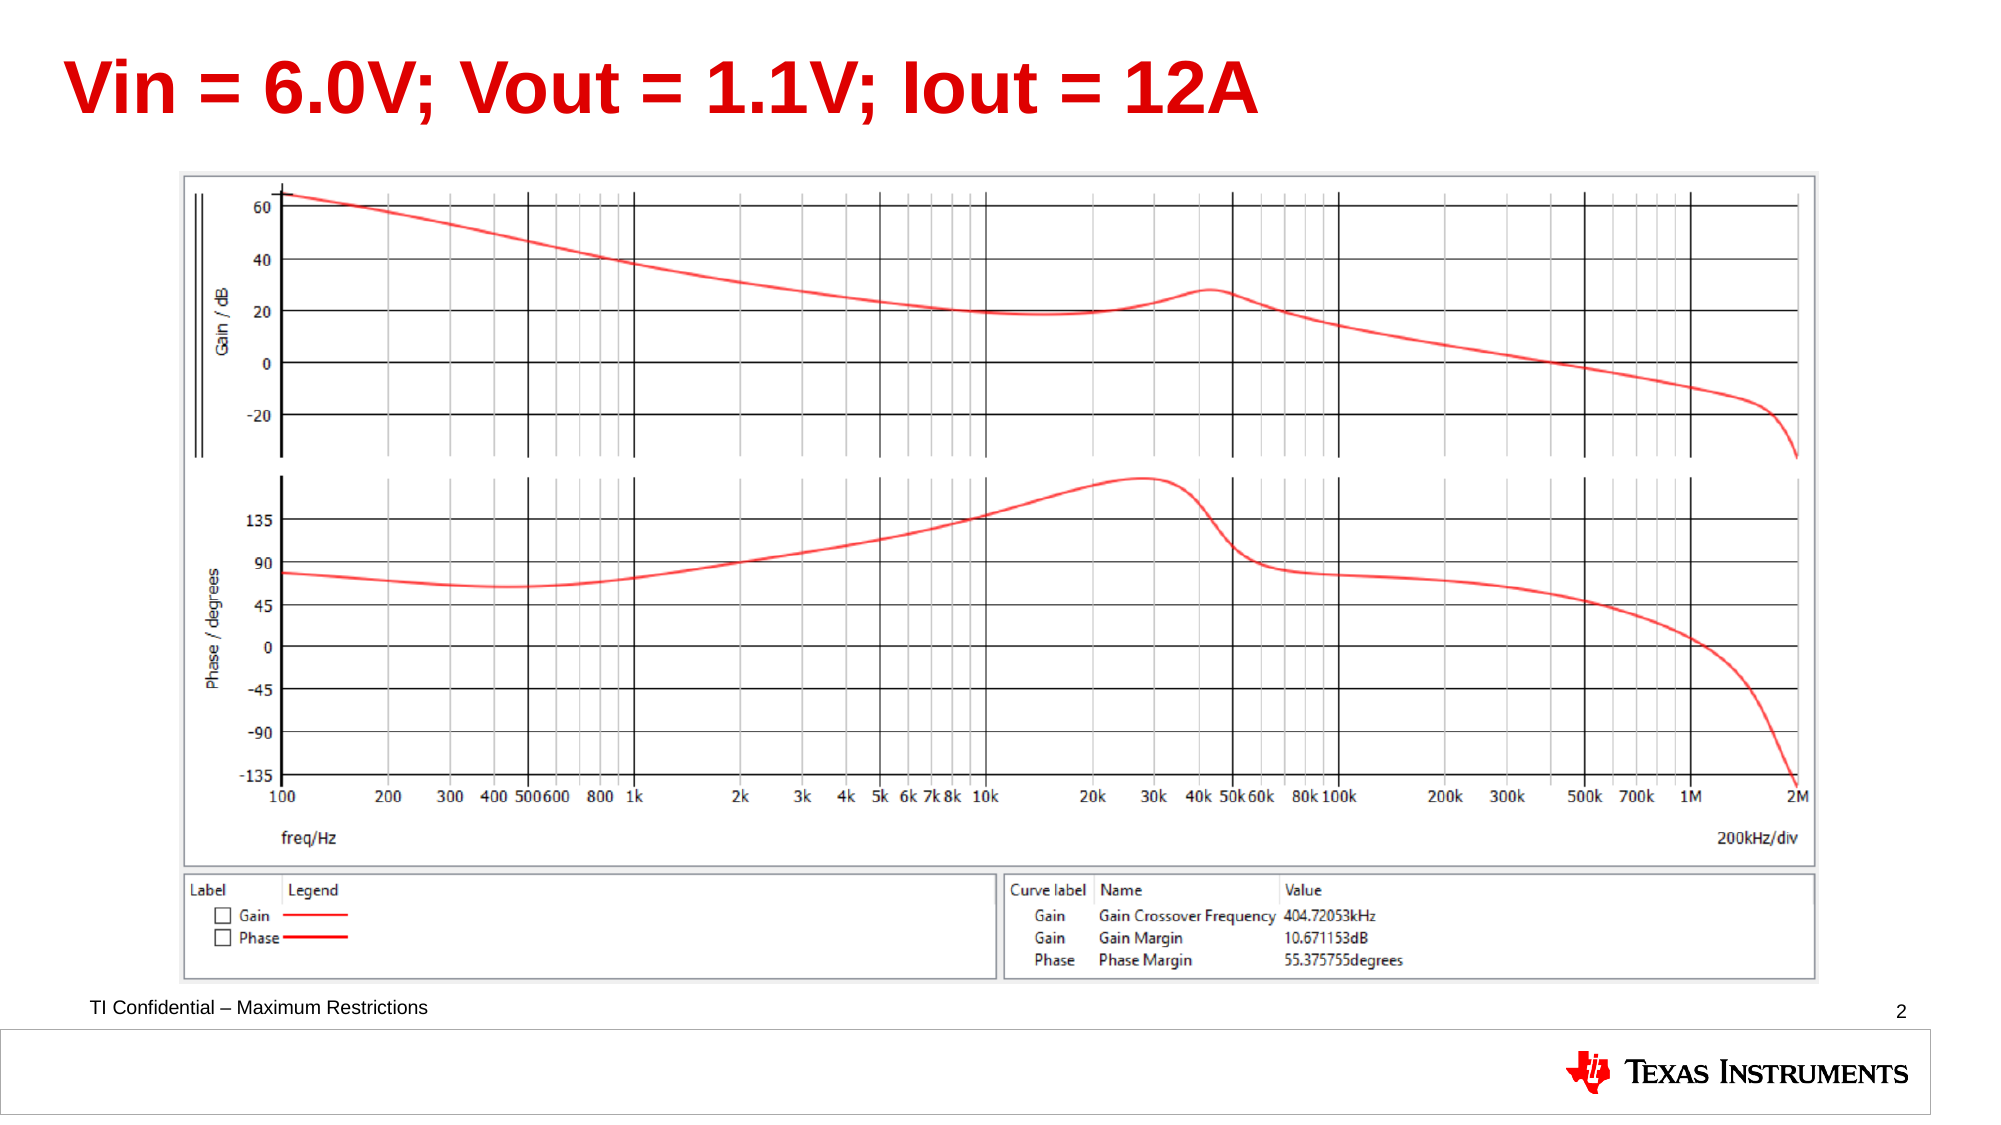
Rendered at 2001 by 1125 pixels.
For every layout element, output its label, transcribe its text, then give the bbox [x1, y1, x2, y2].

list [179, 171, 1819, 984]
picture [1566, 1051, 1908, 1094]
title Vin = 6.0V; Vout = 1.1V; Iout = 12A [50, 23, 1901, 158]
slide_number 2 [1452, 992, 1920, 1027]
